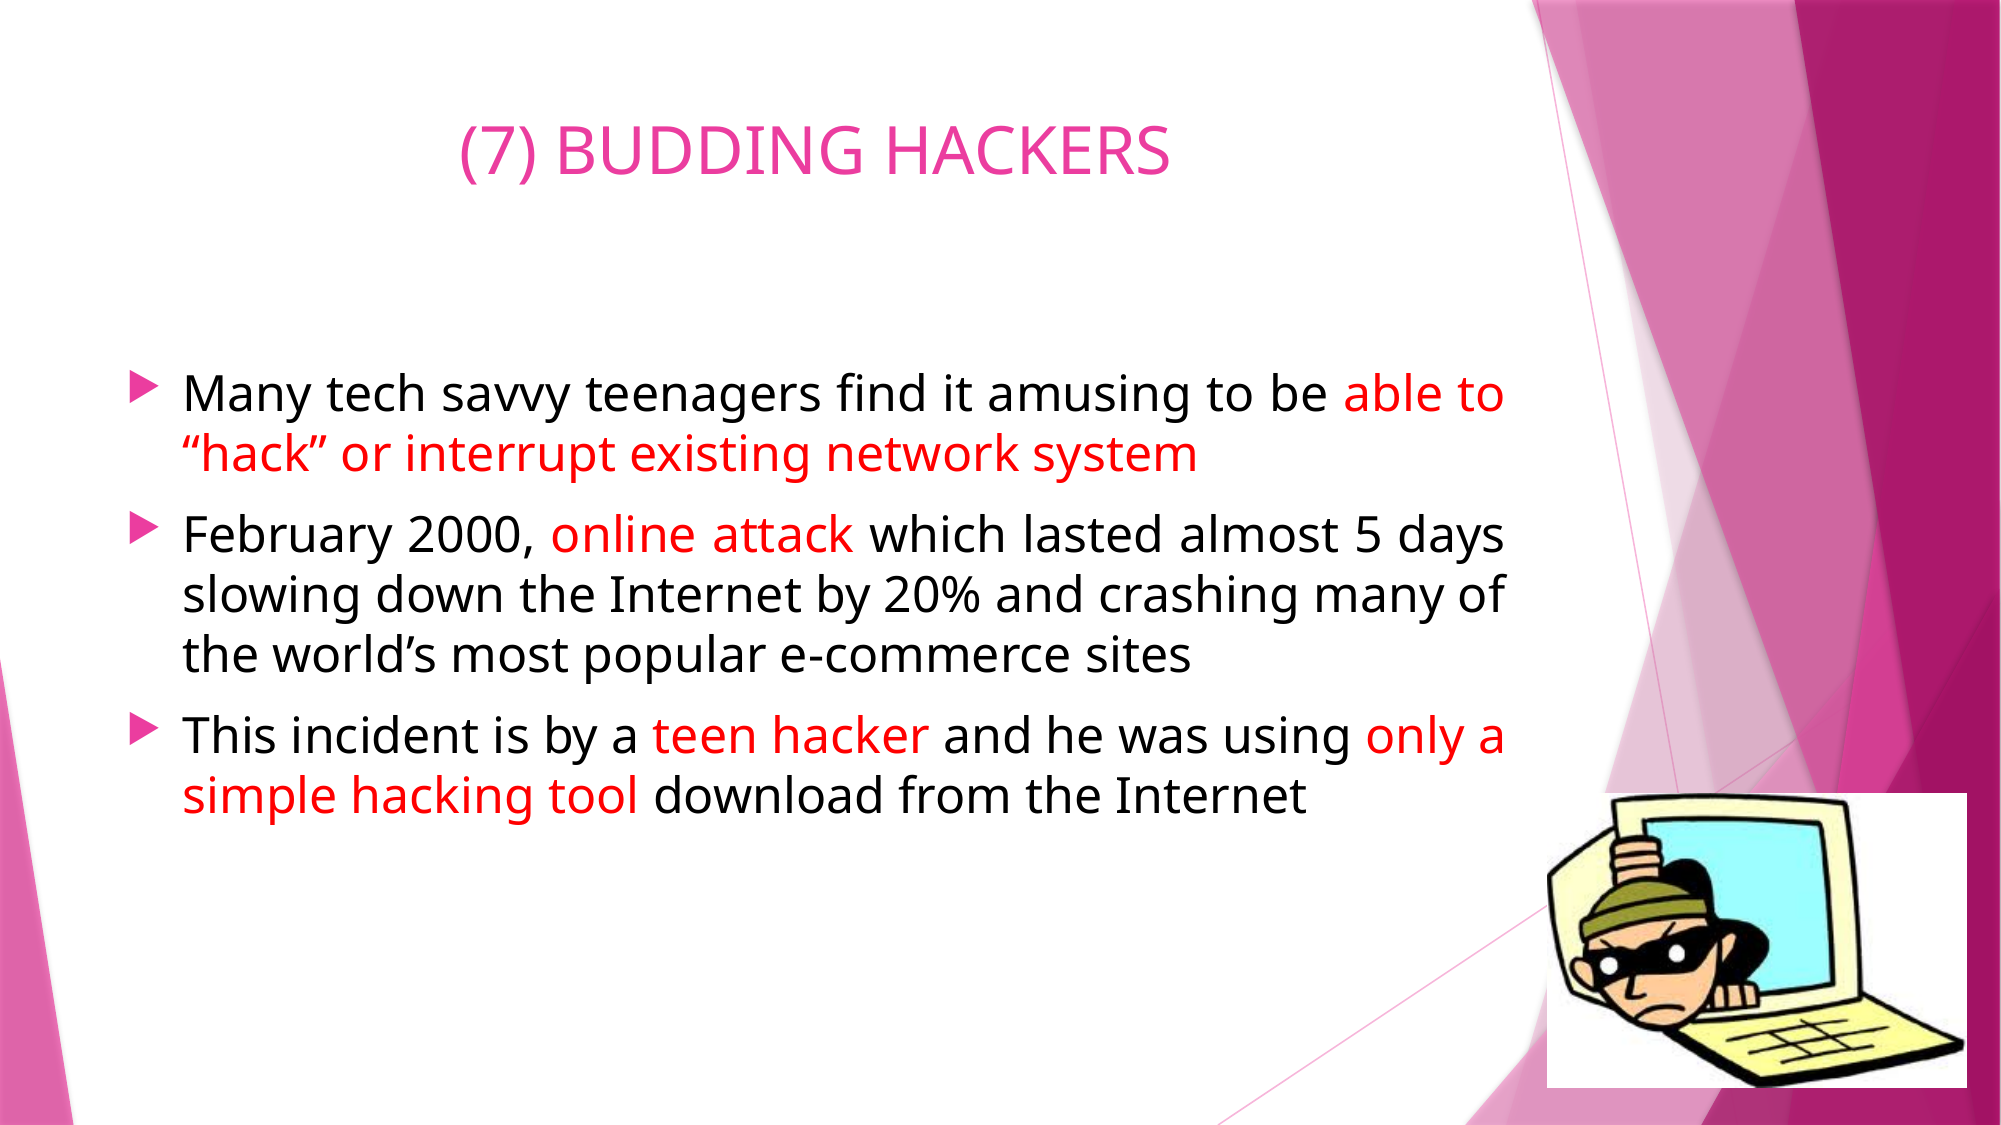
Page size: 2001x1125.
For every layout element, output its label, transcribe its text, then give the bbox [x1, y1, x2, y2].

title (7) BUDDING HACKERS [111, 99, 1522, 317]
list Many tech savvy teenagers find it amusing to be able to “hack” or interrupt existing network system February 2000, online attack which lasted almost 5 days slowing down the Internet by 20% and crashing many of the world’s most popular e-commerce sites This incident is by a teen hacker and he was using only a simple hacking tool download from the Internet [111, 354, 1522, 992]
picture [1546, 793, 1967, 1089]
